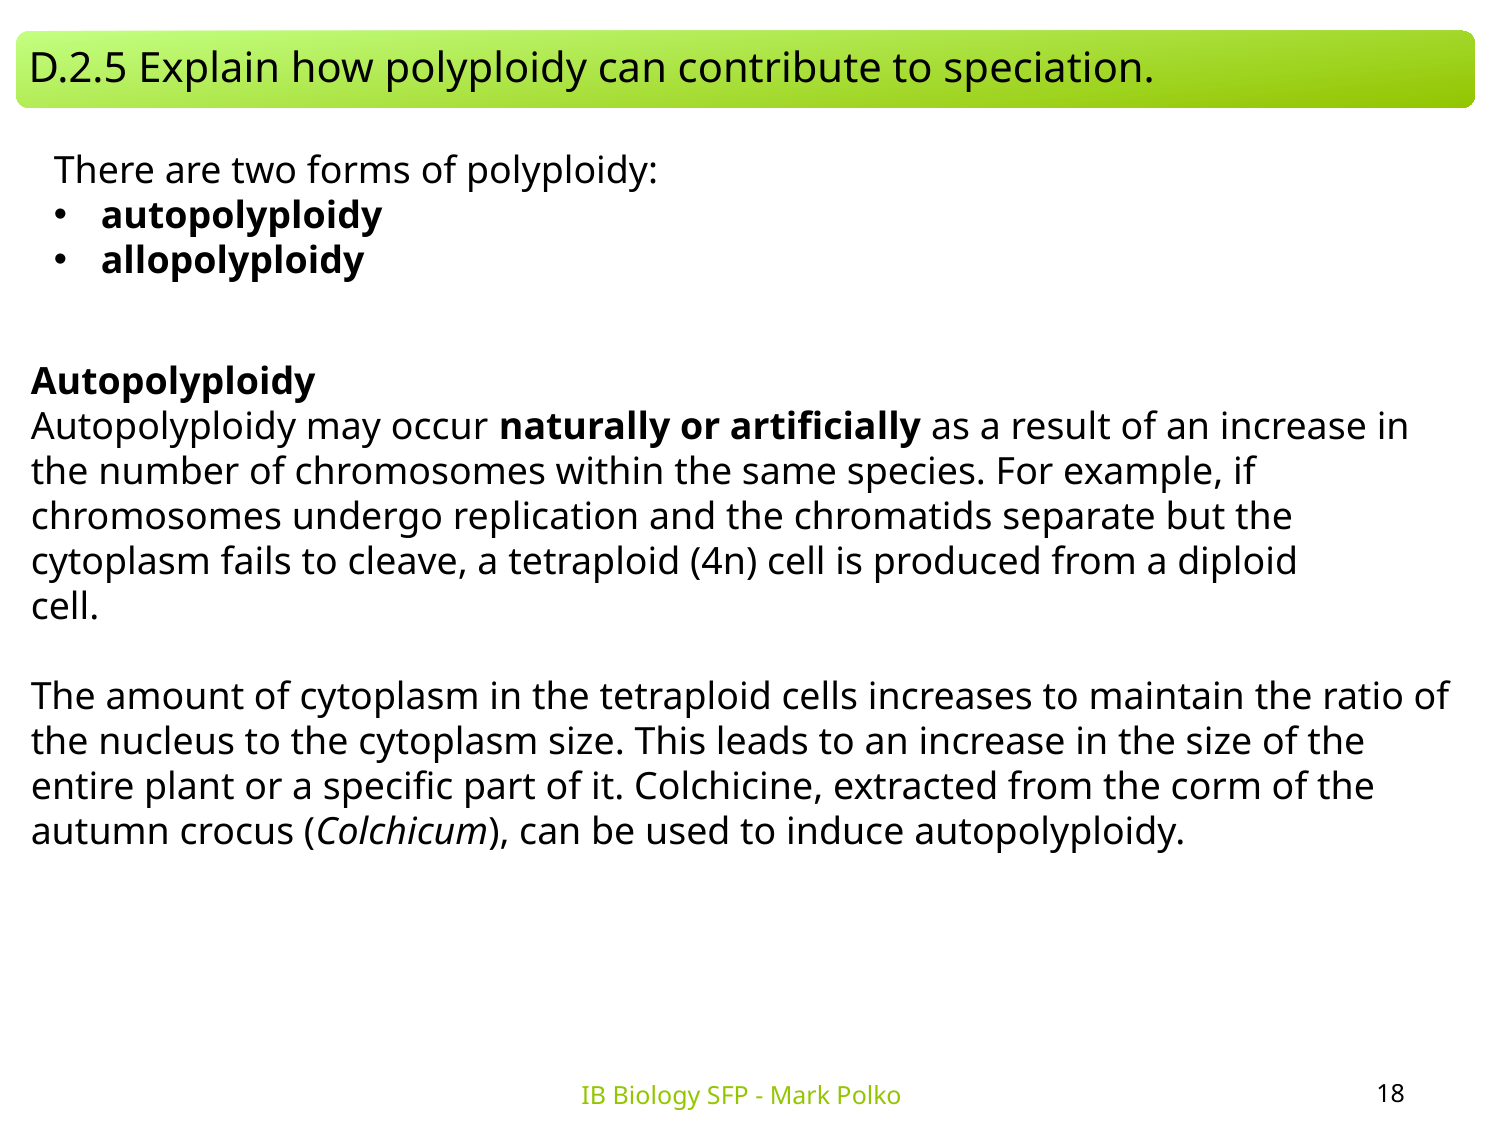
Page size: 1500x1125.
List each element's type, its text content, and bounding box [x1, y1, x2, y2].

footer IB Biology SFP - Mark Polko [454, 1065, 1030, 1125]
text_box There are two forms of polyploidy: autopolyploidy allopolyploidy [39, 138, 790, 289]
text_box Autopolyploidy Autopolyploidy may occur naturally or artificially as a result of an increase in the number of chromosomes within the same species. For example, if chromosomes undergo replication and the chromatids separate but the cytoplasm fails to cleave, a tetraploid (4n) cell is produced from a diploid cell. The amount of cytoplasm in the tetraploid cells increases to maintain the ratio of the nucleus to the cytoplasm size. This leads to an increase in the size of the entire plant or a specific part of it. Colchicine, extracted from the corm of the autumn crocus (Colchicum), can be used to induce autopolyploidy. [16, 349, 1468, 860]
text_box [15, 30, 1476, 108]
slide_number 18 [1281, 1064, 1500, 1125]
